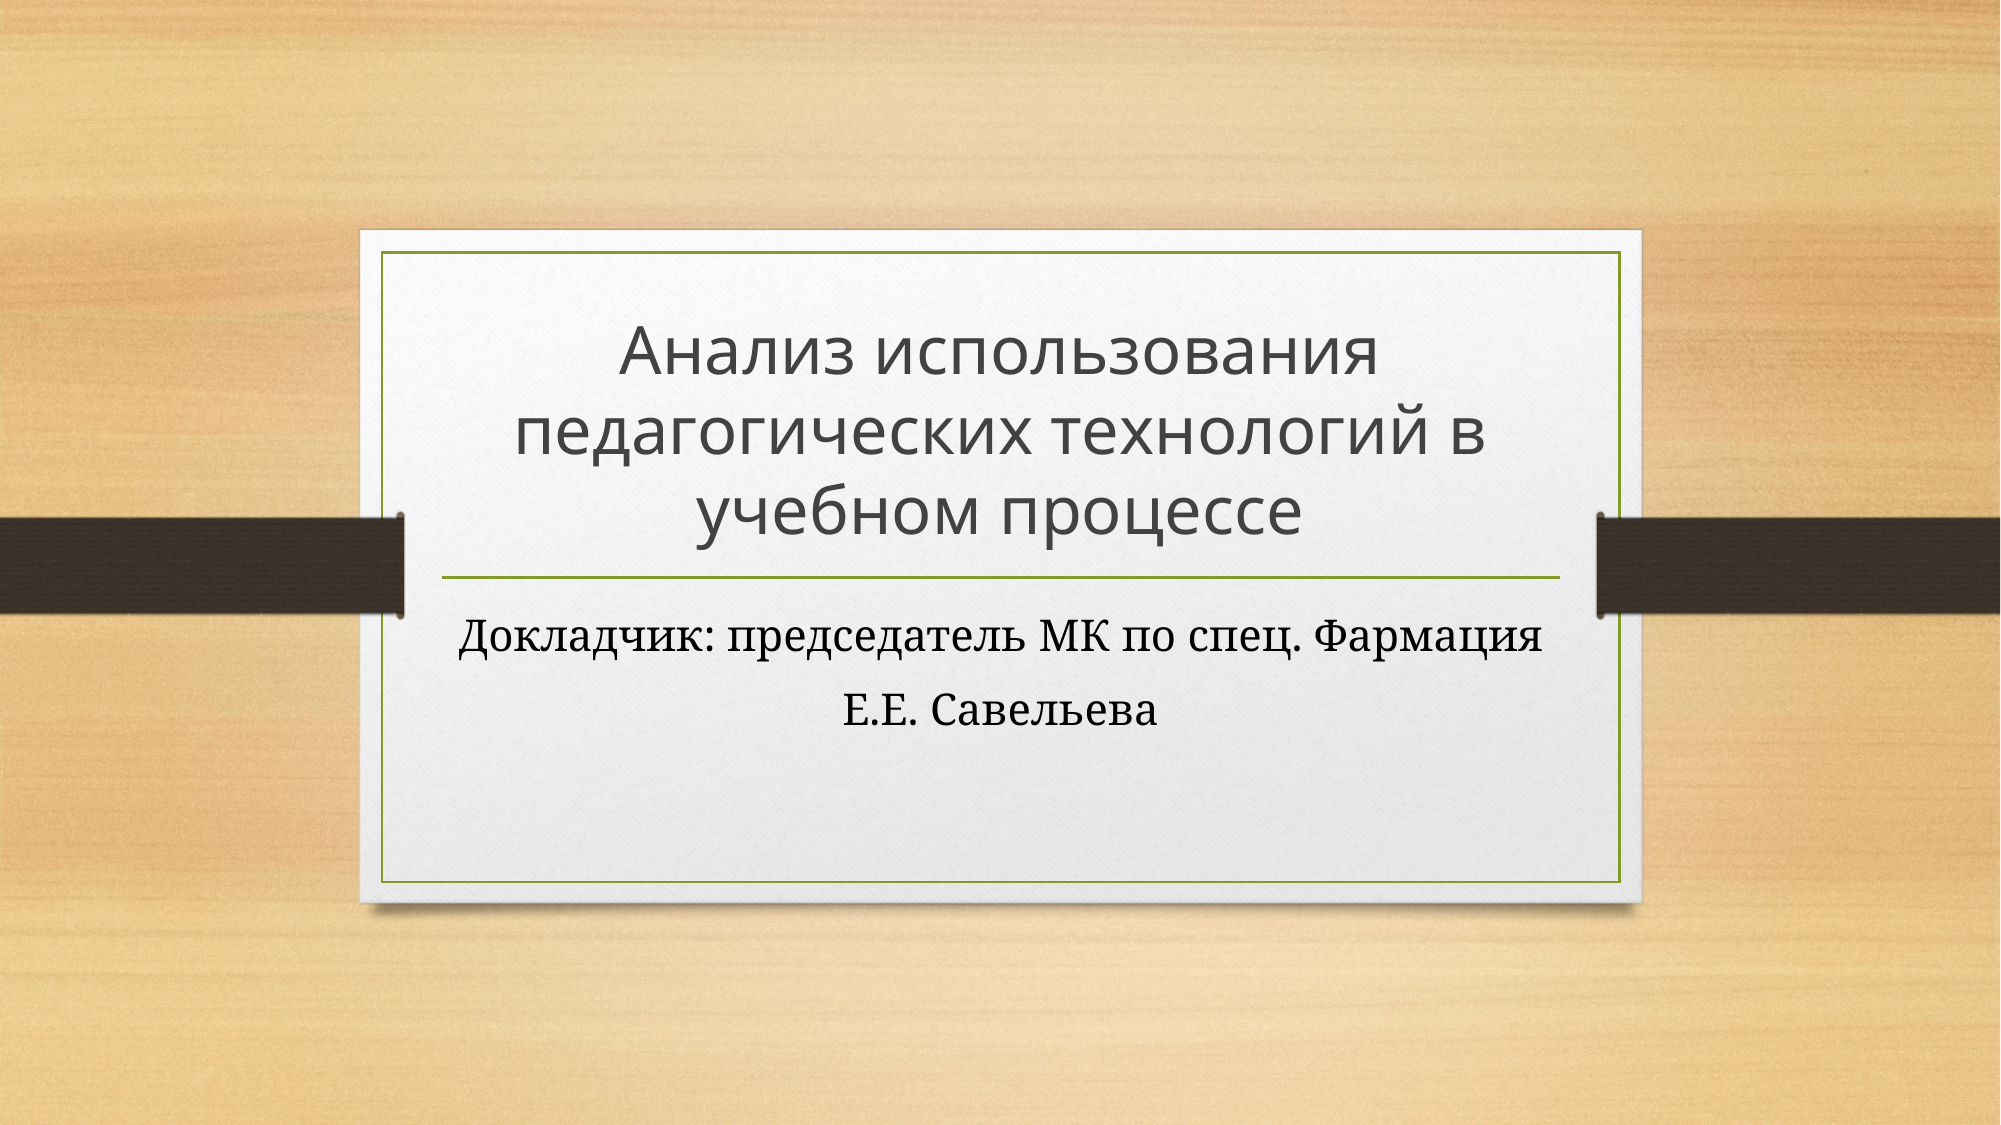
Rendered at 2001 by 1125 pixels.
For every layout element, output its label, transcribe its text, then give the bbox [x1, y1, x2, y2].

subtitle Докладчик: председатель МК по спец. Фармация Е.Е. Савельева [441, 600, 1560, 817]
title Анализ использования педагогических технологий в учебном процессе [441, 306, 1560, 556]
picture [0, 0, 2001, 1125]
